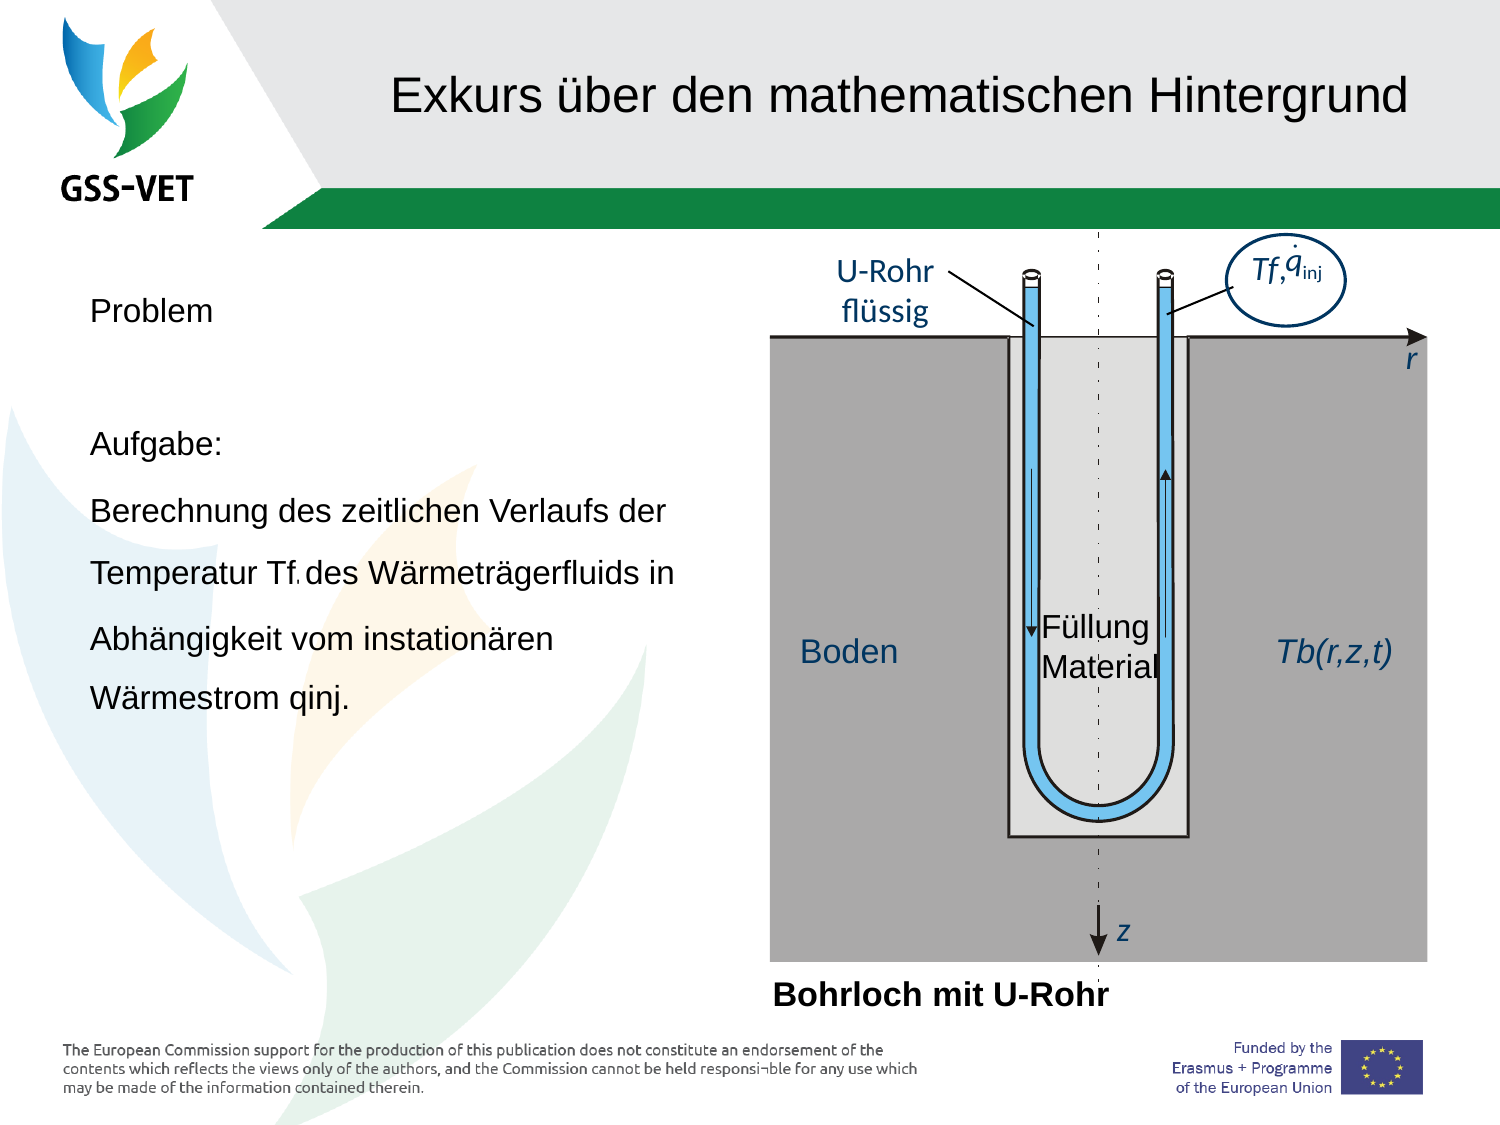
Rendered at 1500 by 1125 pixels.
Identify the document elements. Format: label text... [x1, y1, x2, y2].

picture [0, 0, 1500, 1125]
text_box Exkurs über den mathematischen Hintergrund [324, 0, 1425, 185]
text_box Problem Aufgabe: Berechnung des zeitlichen Verlaufs der Temperatur Tf' des Wärmeträgerfluids in Abhängigkeit vom instationären Wärmestrom qinj. [75, 262, 748, 1005]
text_box Bohrloch mit U-Rohr [772, 986, 1431, 1013]
